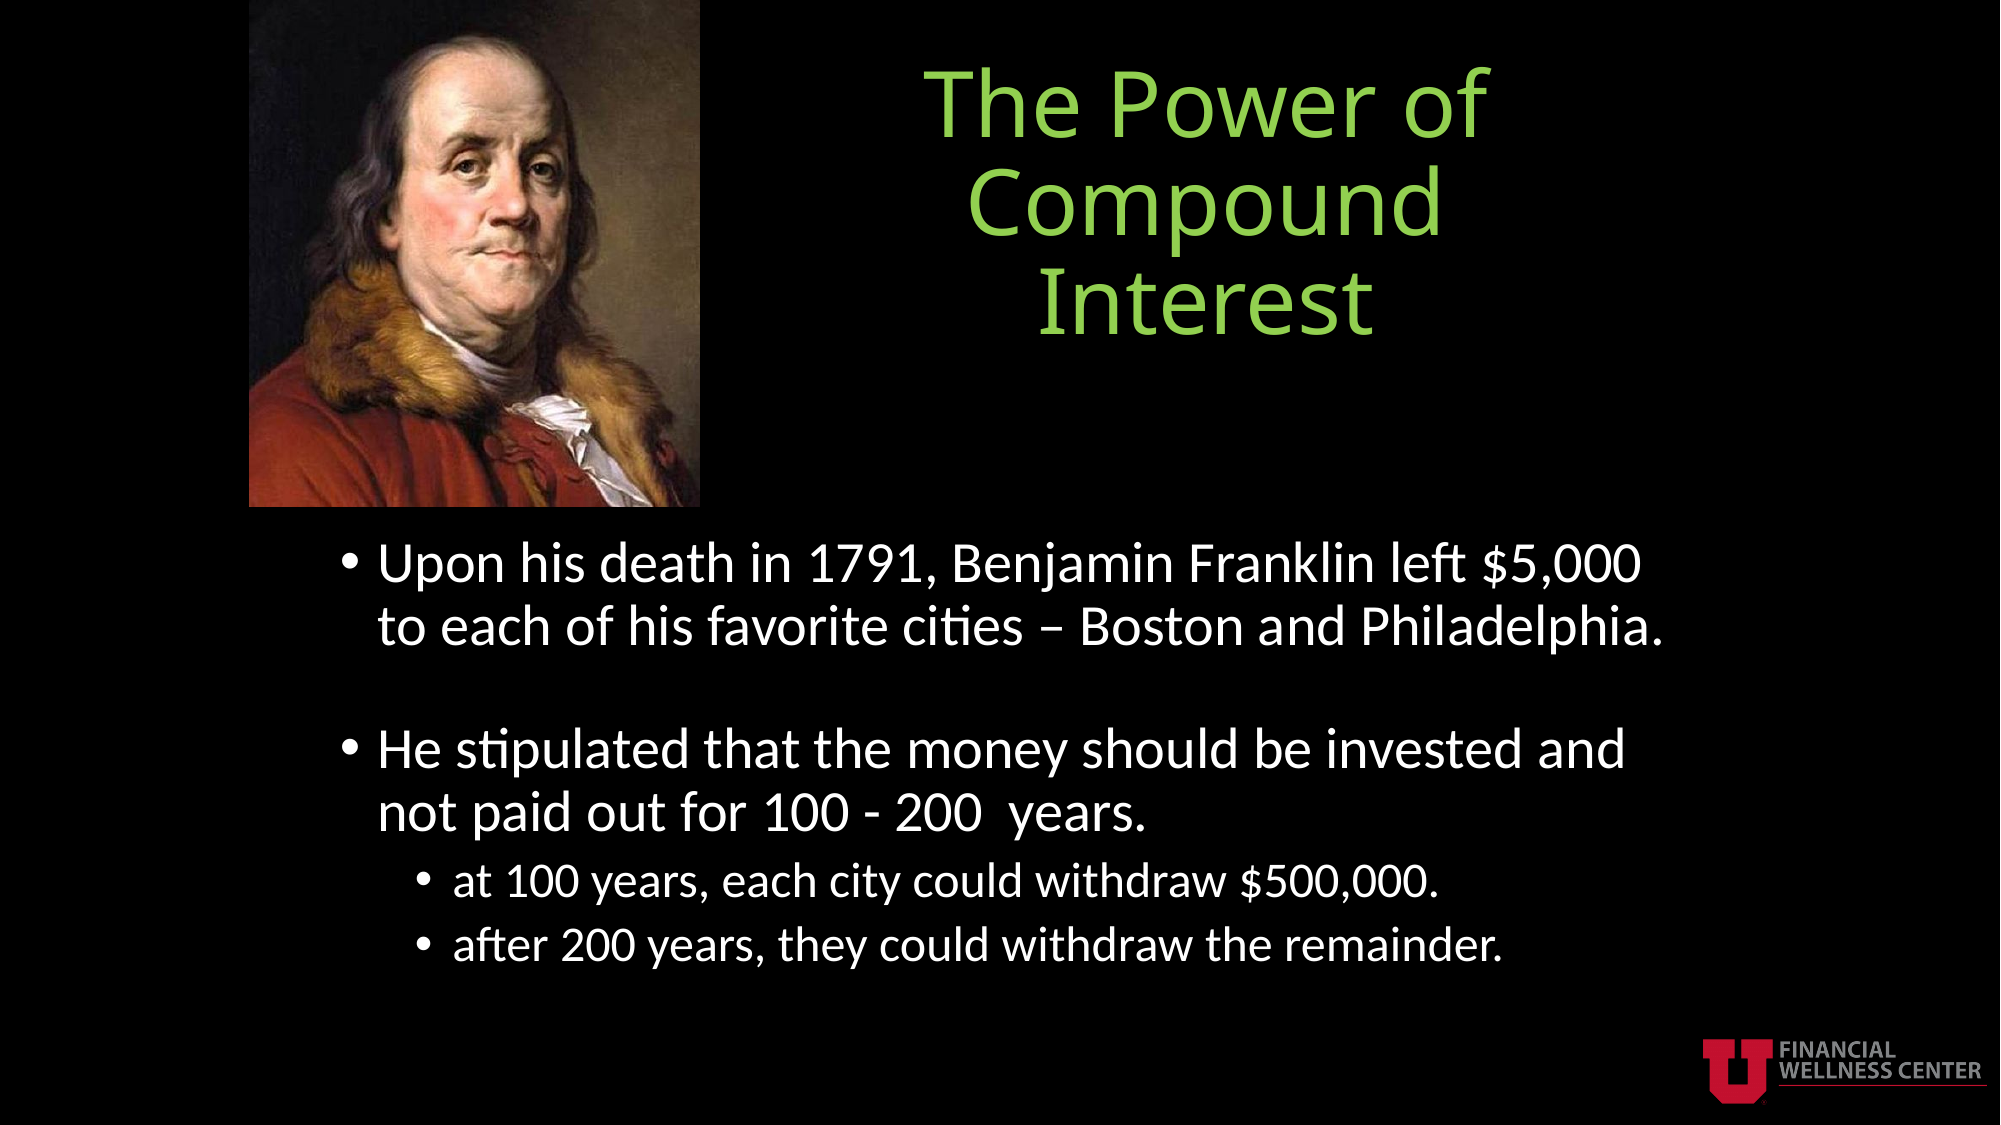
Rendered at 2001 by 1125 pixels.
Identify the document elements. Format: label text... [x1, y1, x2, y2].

picture [249, 0, 700, 507]
picture [1703, 1038, 1987, 1106]
title The Power of Compound Interest [800, 87, 1613, 325]
list Upon his death in 1791, Benjamin Franklin left $5,000 to each of his favorite cities – Boston and Philadelphia. He stipulated that the money should be invested and not paid out for 100 - 200 years. at 100 years, each city could withdraw $500,000. after 200 years, they could withdraw the remainder. [324, 525, 1700, 1063]
